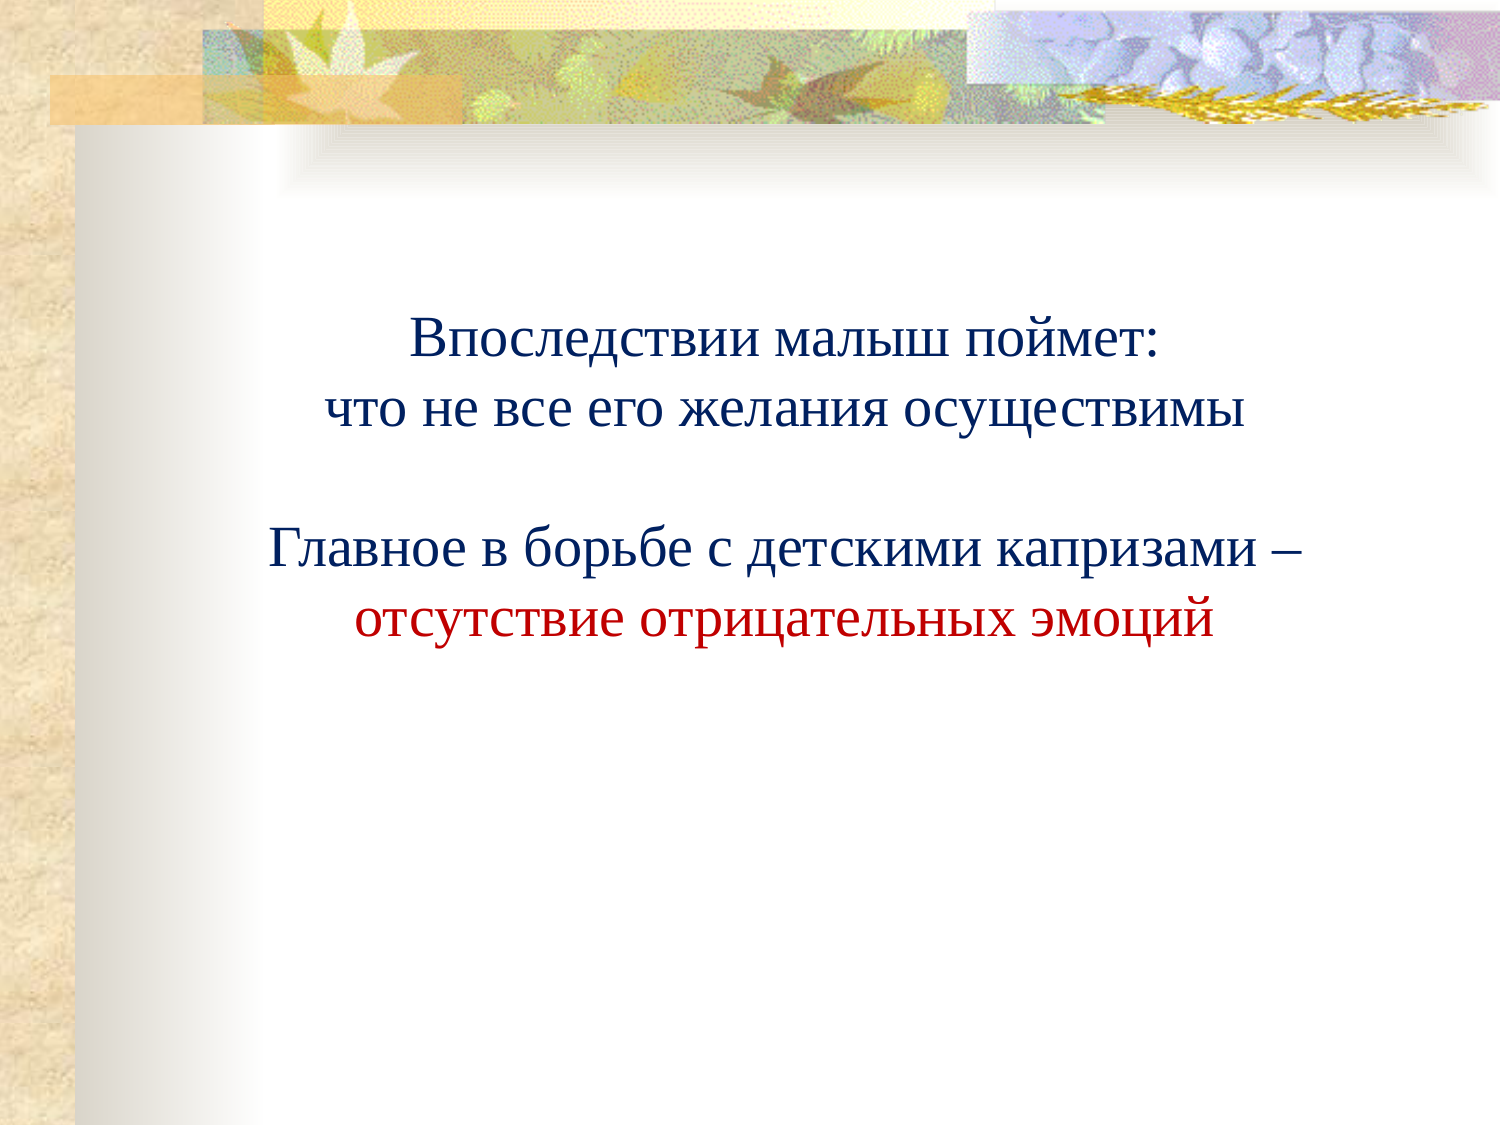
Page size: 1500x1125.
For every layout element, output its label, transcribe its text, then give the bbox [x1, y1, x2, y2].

text_box Впоследствии малыш поймет: что не все его желания осуществимы Главное в борьбе с детскими капризами – отсутствие отрицательных эмоций [194, 290, 1376, 726]
picture [0, 0, 1500, 1125]
